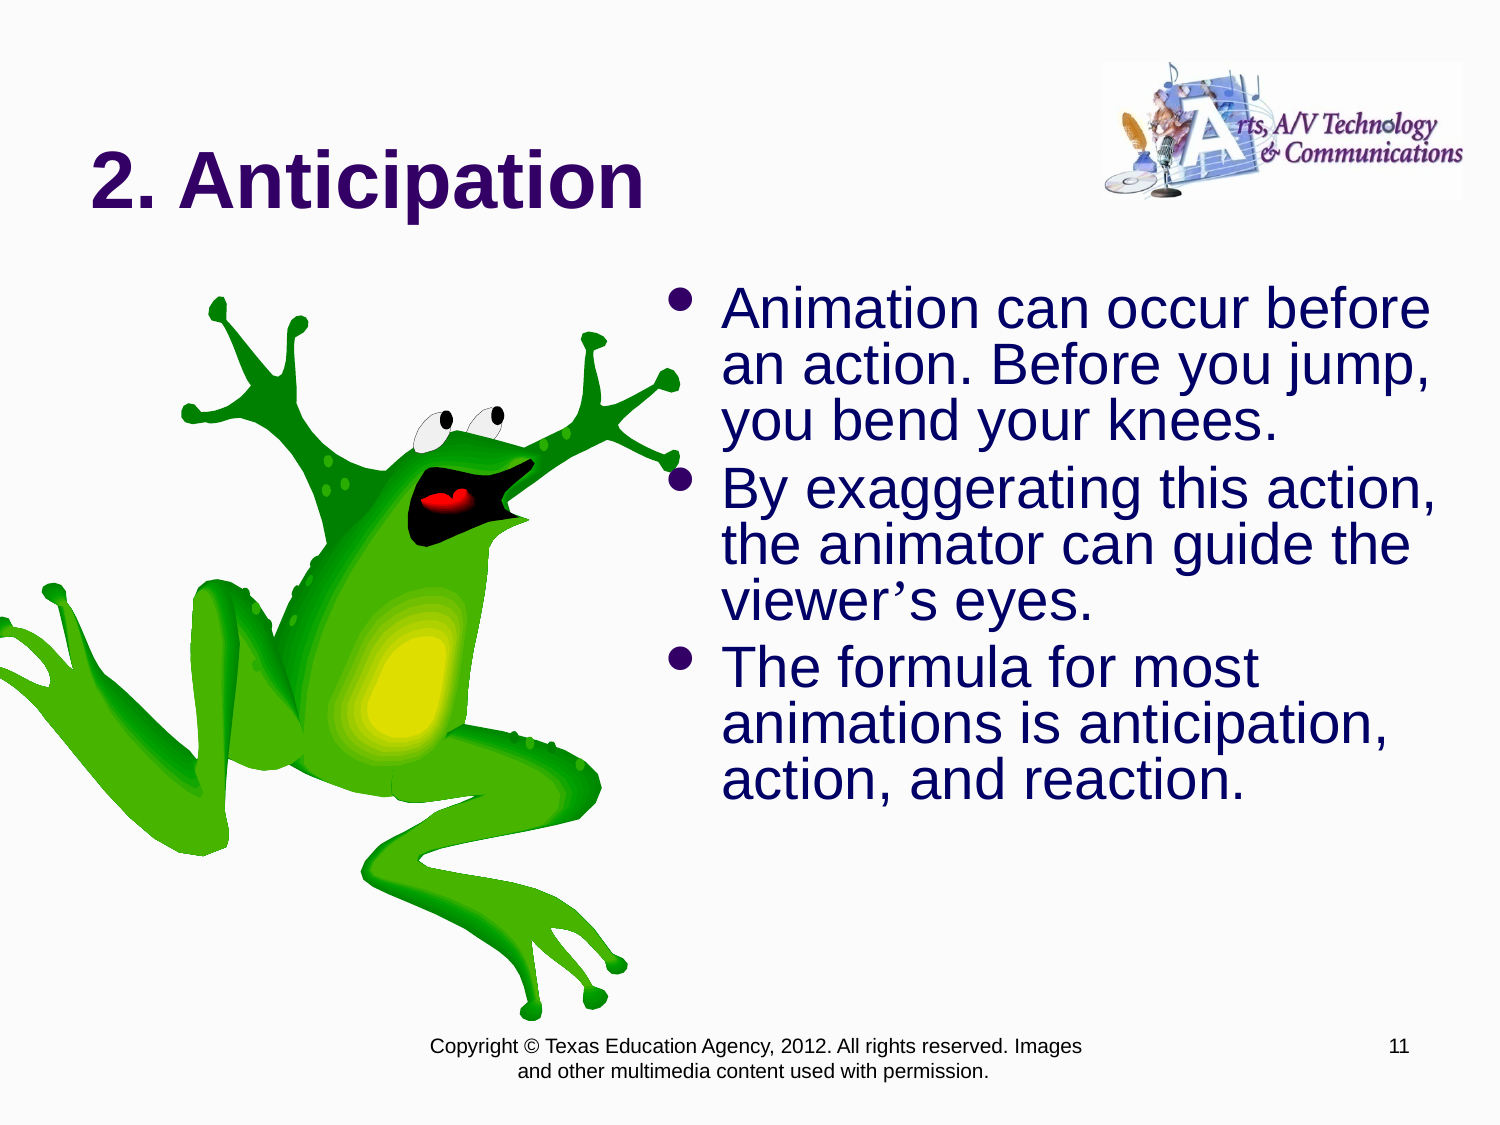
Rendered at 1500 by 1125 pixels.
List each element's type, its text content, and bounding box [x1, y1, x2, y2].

picture [0, 249, 717, 1035]
footer Copyright © Texas Education Agency, 2012. All rights reserved. Images and other multimedia content used with permission. [412, 1024, 1101, 1101]
title 2. Anticipation [74, 19, 1101, 233]
picture [1103, 62, 1463, 200]
list Animation can occur before an action. Before you jump, you bend your knees. By exaggerating this action, the animator can guide the viewer’s eyes. The formula for most animations is anticipation, action, and reaction. [721, 276, 1476, 1001]
slide_number 11 [1149, 1024, 1426, 1101]
